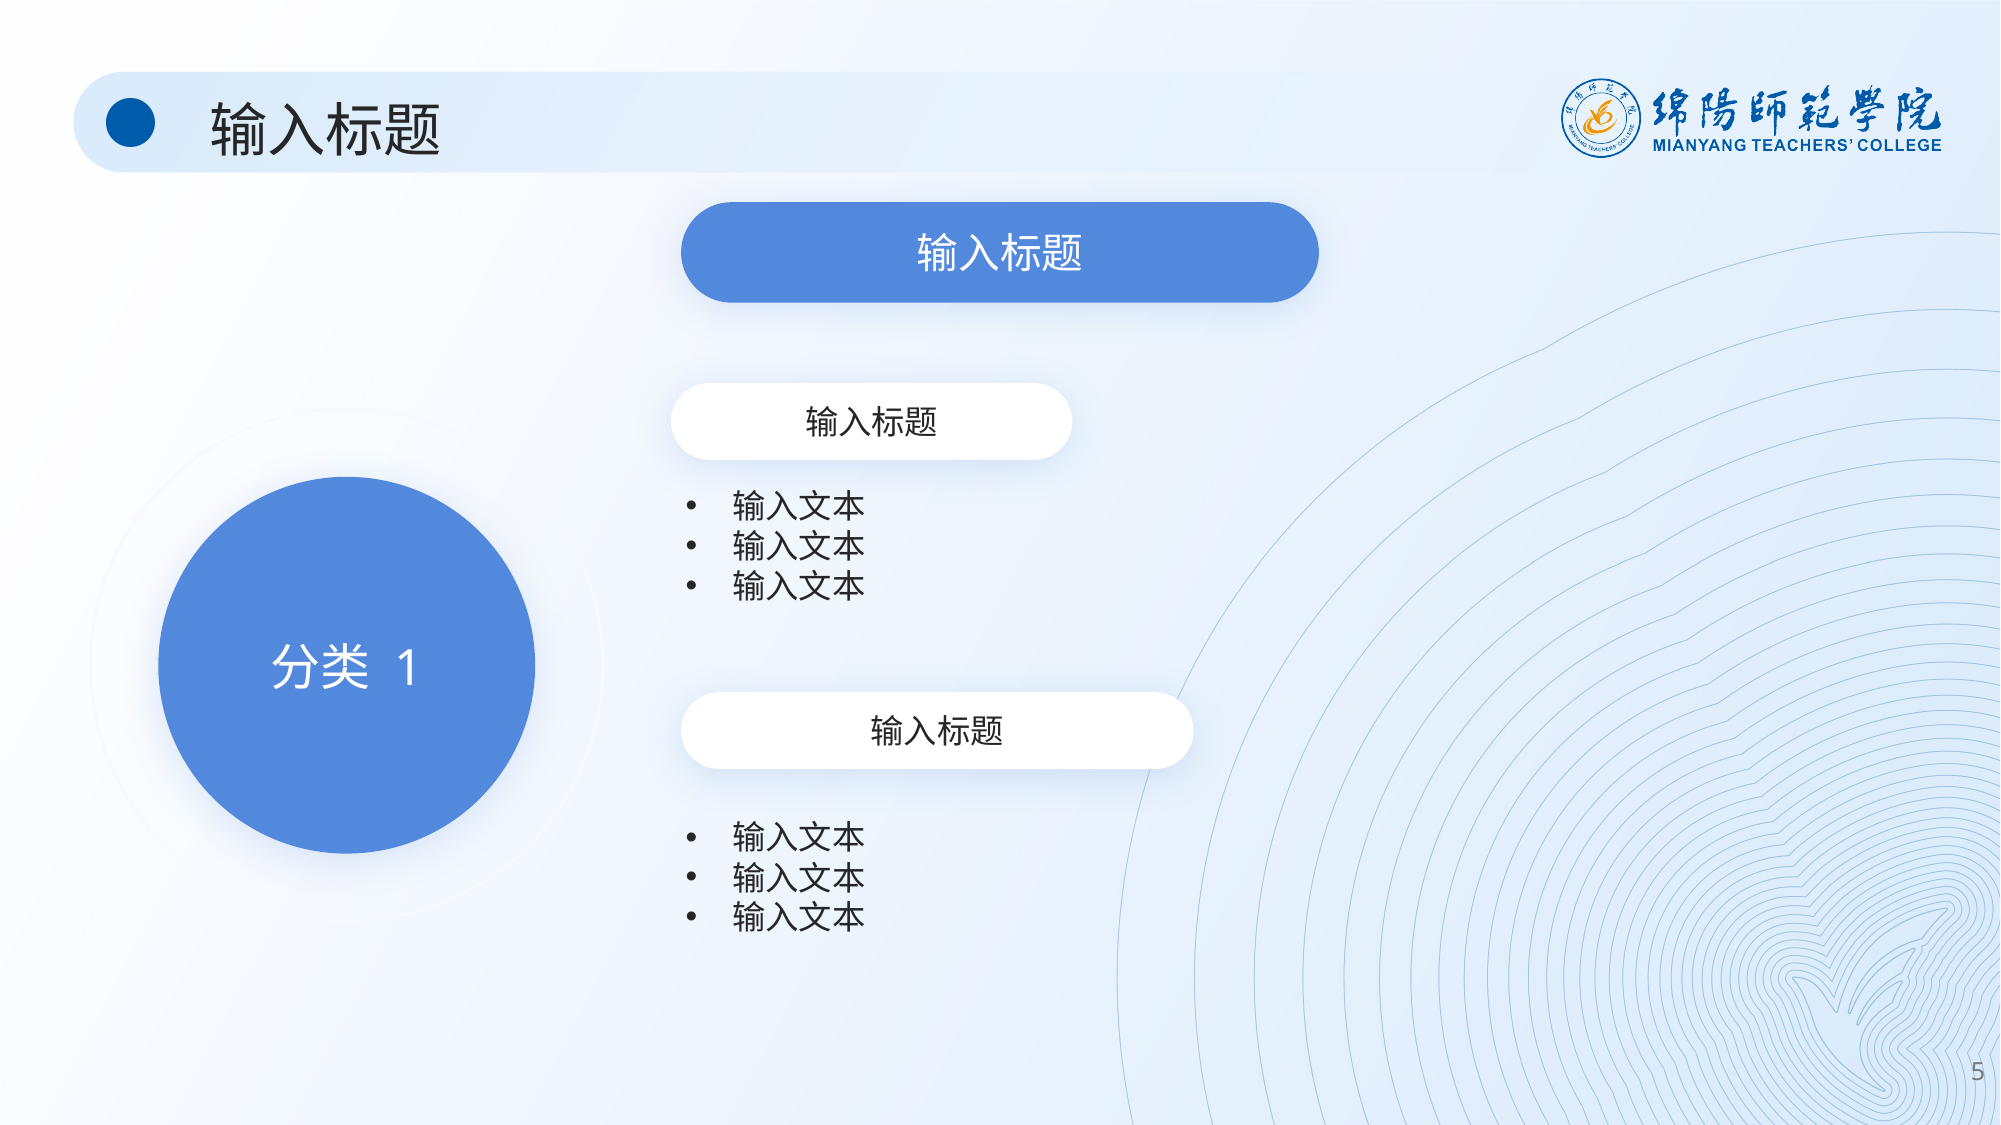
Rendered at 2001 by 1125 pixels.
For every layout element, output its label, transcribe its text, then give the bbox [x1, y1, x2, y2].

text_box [89, 408, 604, 922]
slide_number 5 [1550, 1042, 2000, 1103]
text_box 输入标题 [194, 85, 458, 170]
text_box 输入文本 输入文本 输入文本 [670, 809, 1910, 944]
text_box 输入标题 [669, 381, 1075, 462]
text_box 输入标题 [679, 690, 1196, 771]
text_box 输入文本 输入文本 输入文本 [670, 478, 1910, 613]
picture [0, 0, 2001, 1125]
text_box 输入标题 [679, 200, 1321, 305]
